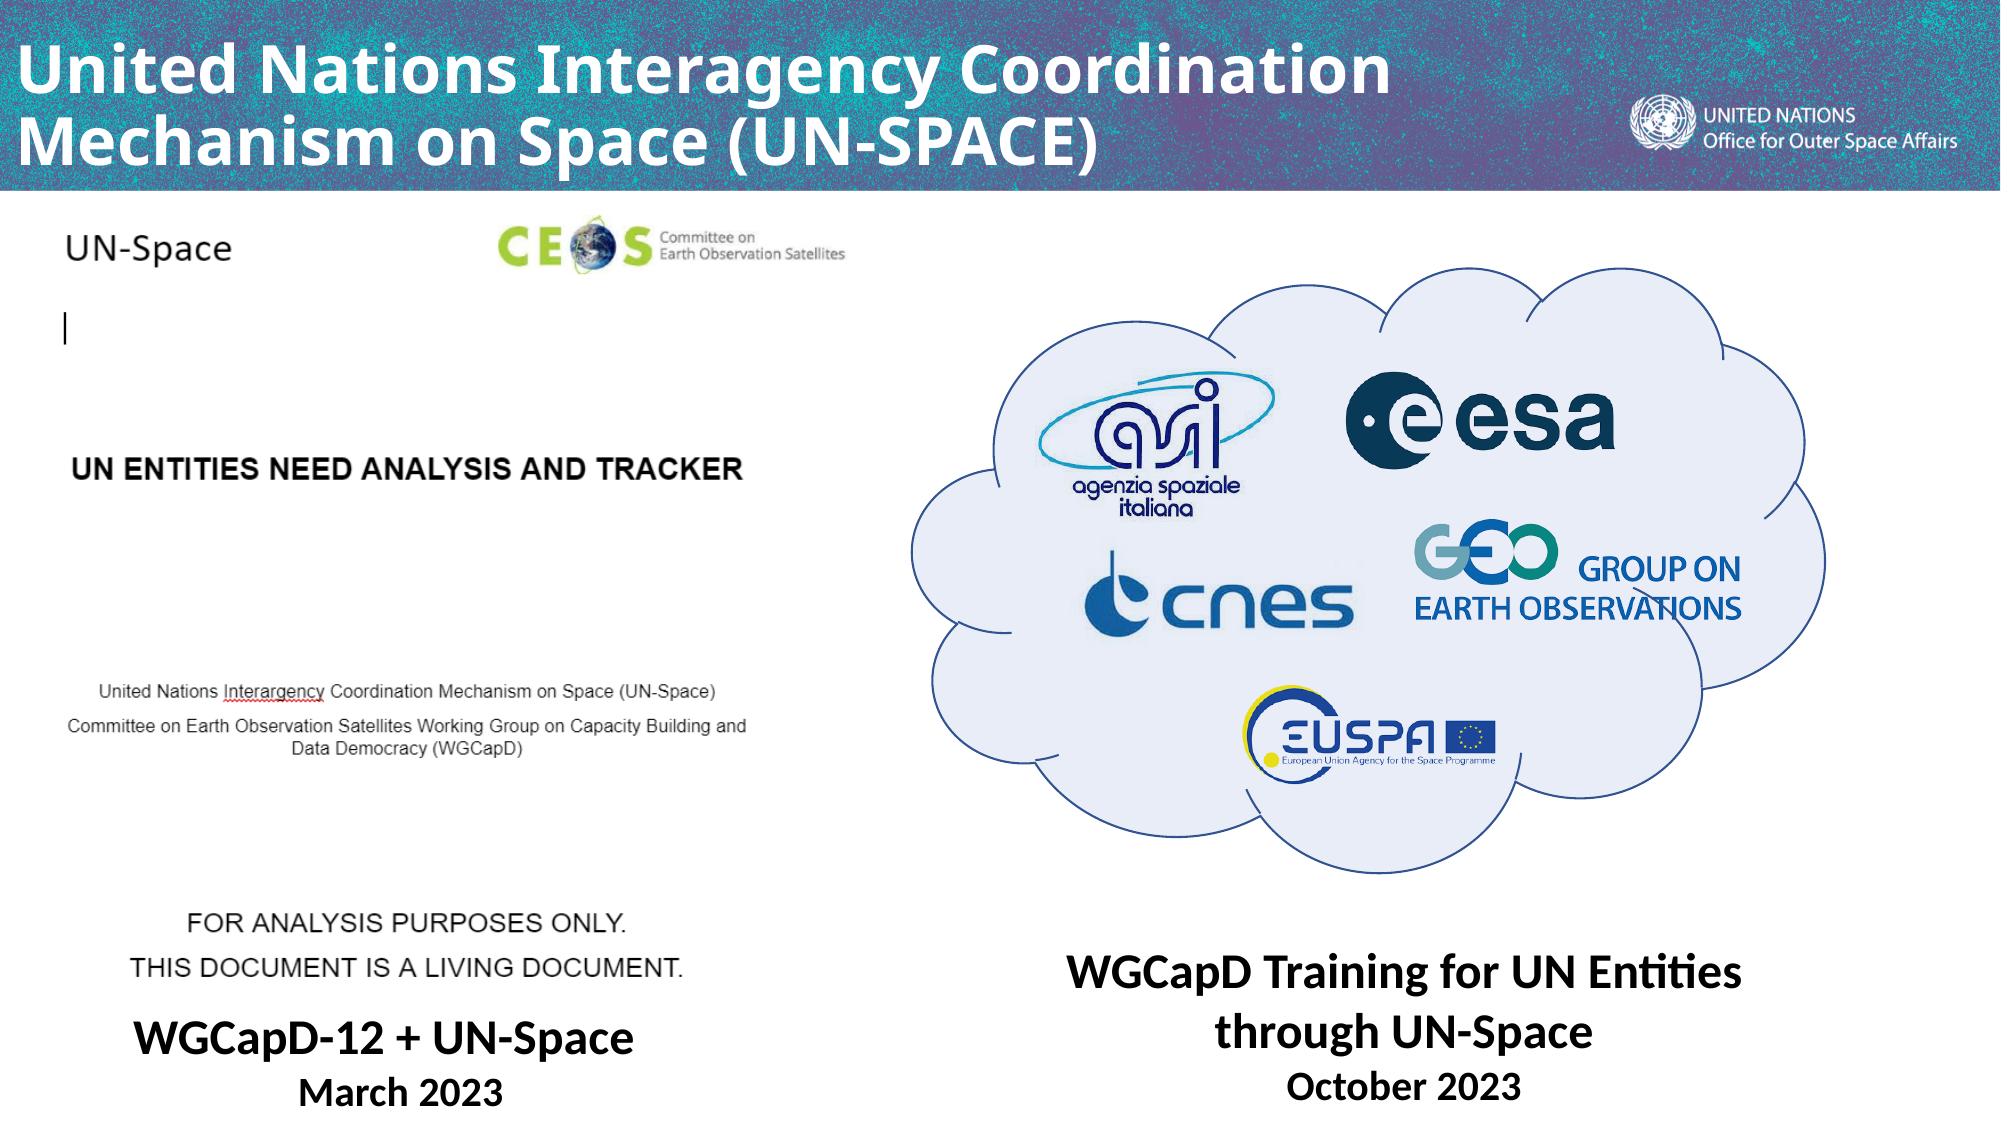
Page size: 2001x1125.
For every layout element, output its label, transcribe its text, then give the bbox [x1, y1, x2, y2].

text_box WGCapD Training for UN Entities through UN-Space October 2023 [1035, 930, 1773, 1116]
text_box [911, 268, 1826, 874]
text_box WGCapD-12 + UN-Space March 2023 [118, 1004, 684, 1123]
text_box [0, 0, 2000, 201]
picture [0, 0, 2001, 1125]
